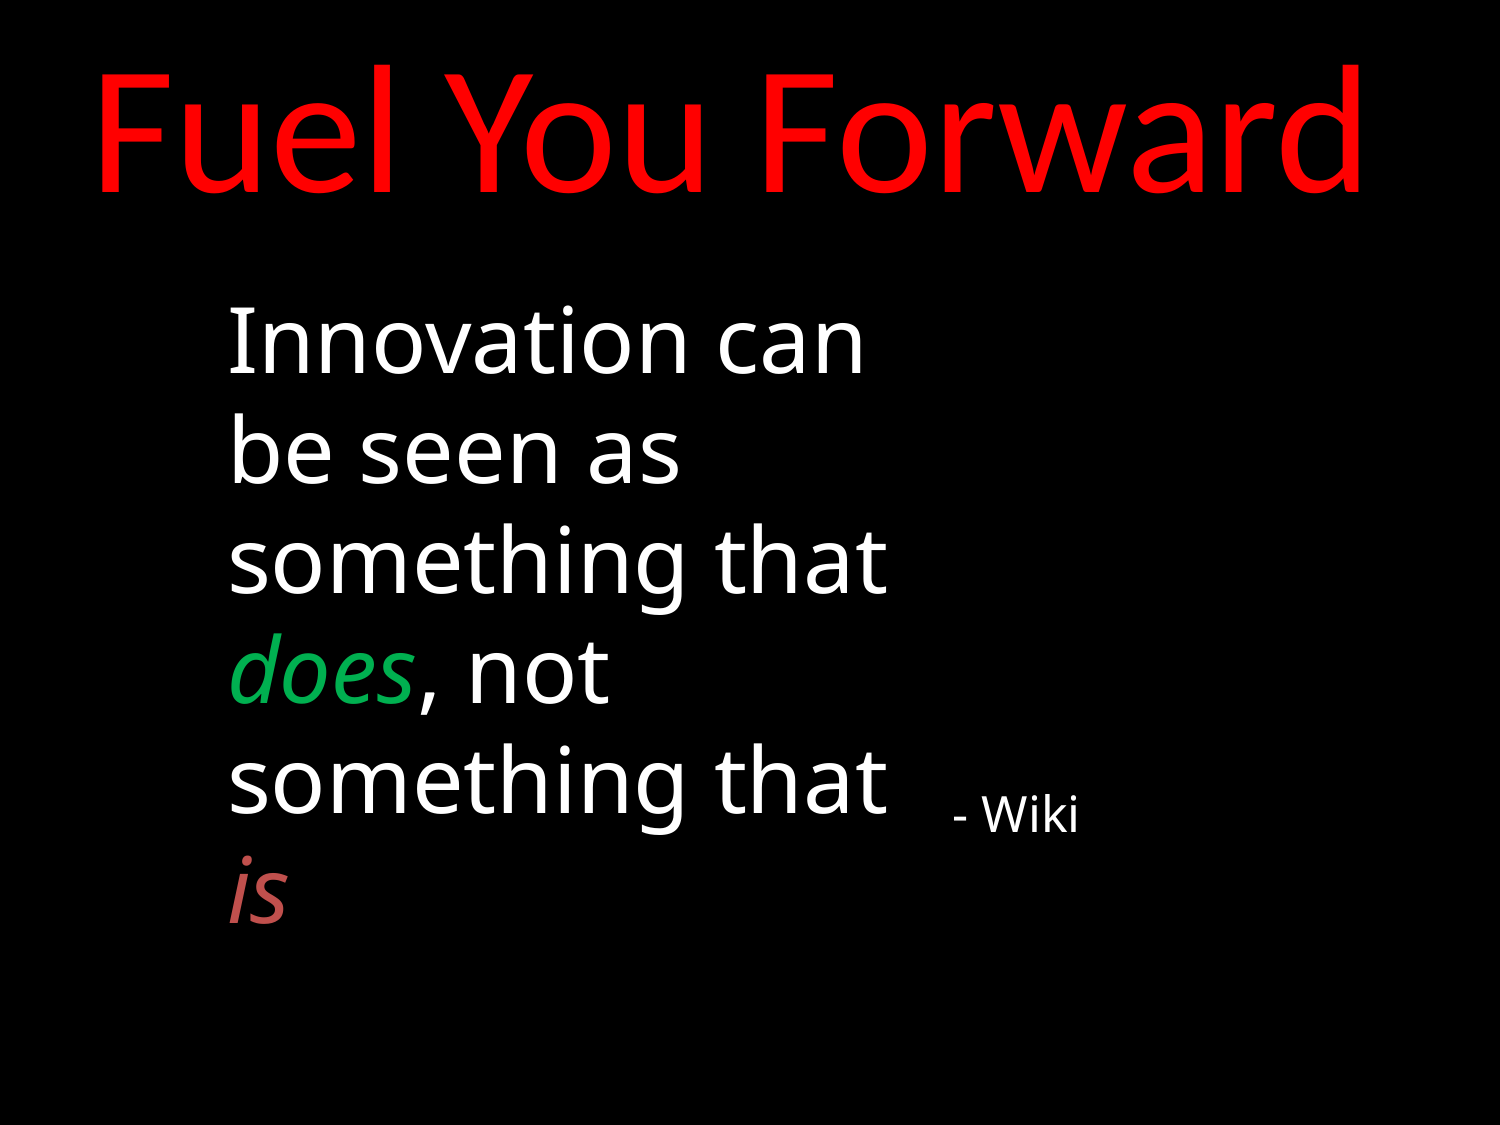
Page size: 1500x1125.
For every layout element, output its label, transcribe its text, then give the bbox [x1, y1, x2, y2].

text_box - Wiki [924, 774, 1350, 850]
text_box Fuel You Forward [0, 1, 1500, 236]
text_box Innovation can be seen as something that does, not something that is [212, 274, 963, 950]
